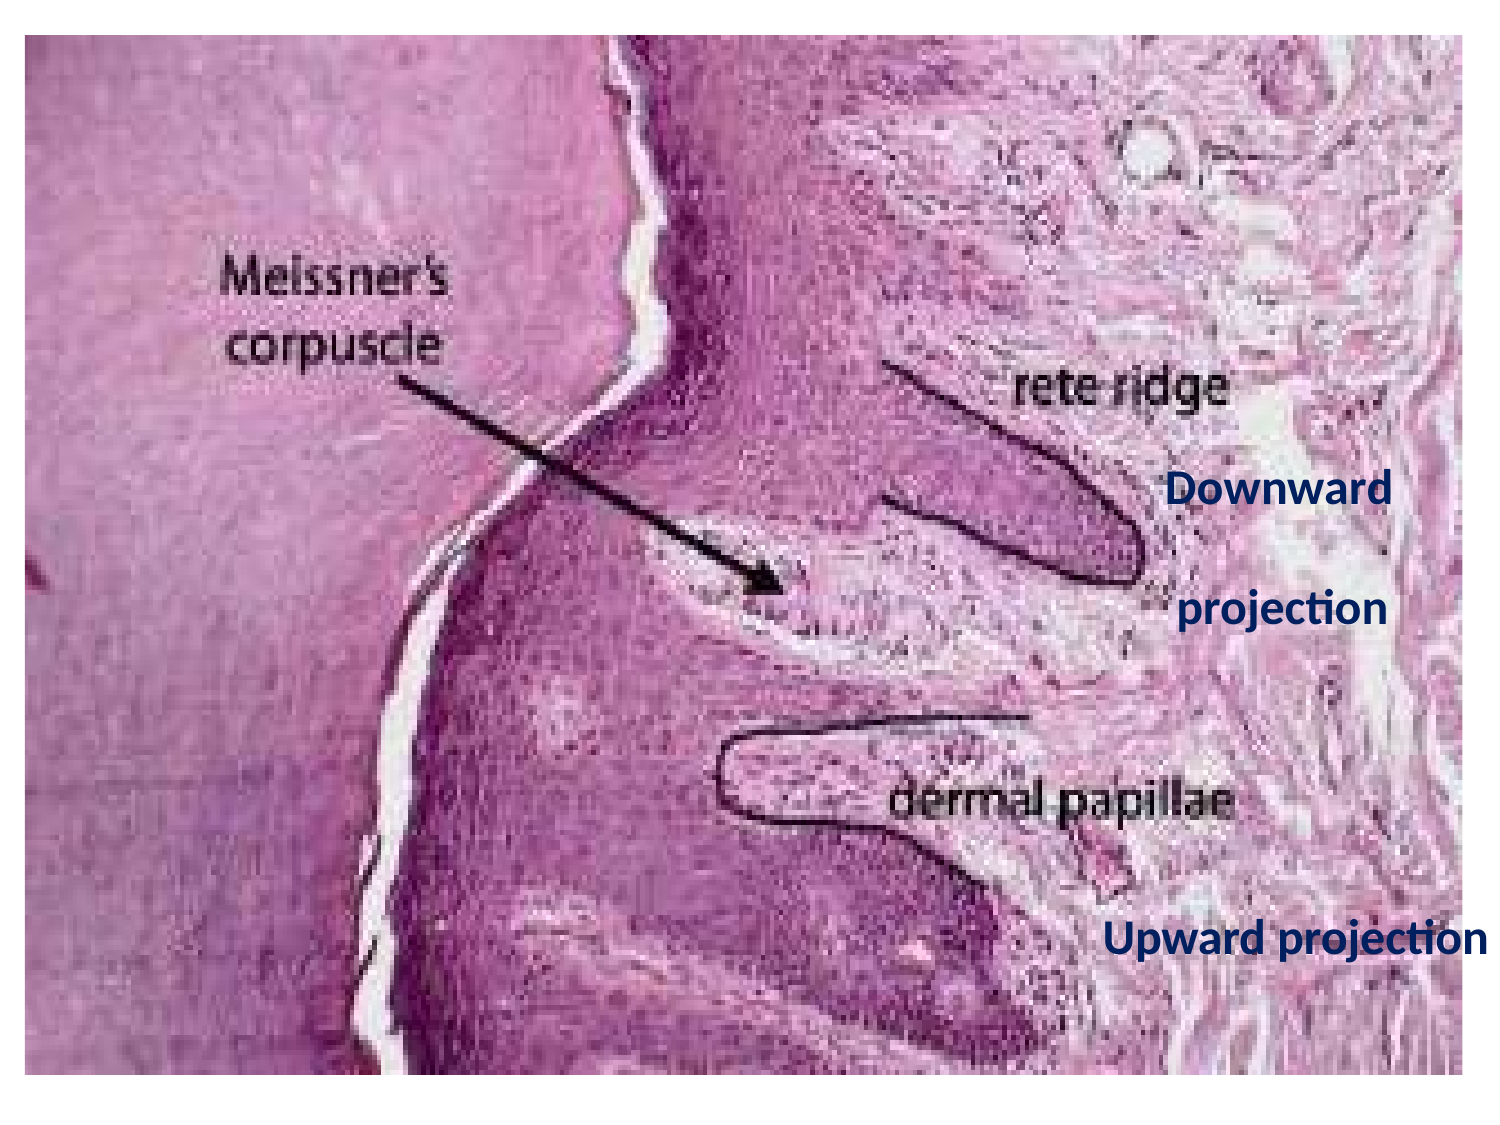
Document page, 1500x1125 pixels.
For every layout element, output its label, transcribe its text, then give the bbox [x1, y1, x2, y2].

text_box [24, 35, 1463, 1075]
title Downward projection [1163, 452, 1396, 643]
text_box Upward projection [1100, 902, 1494, 965]
